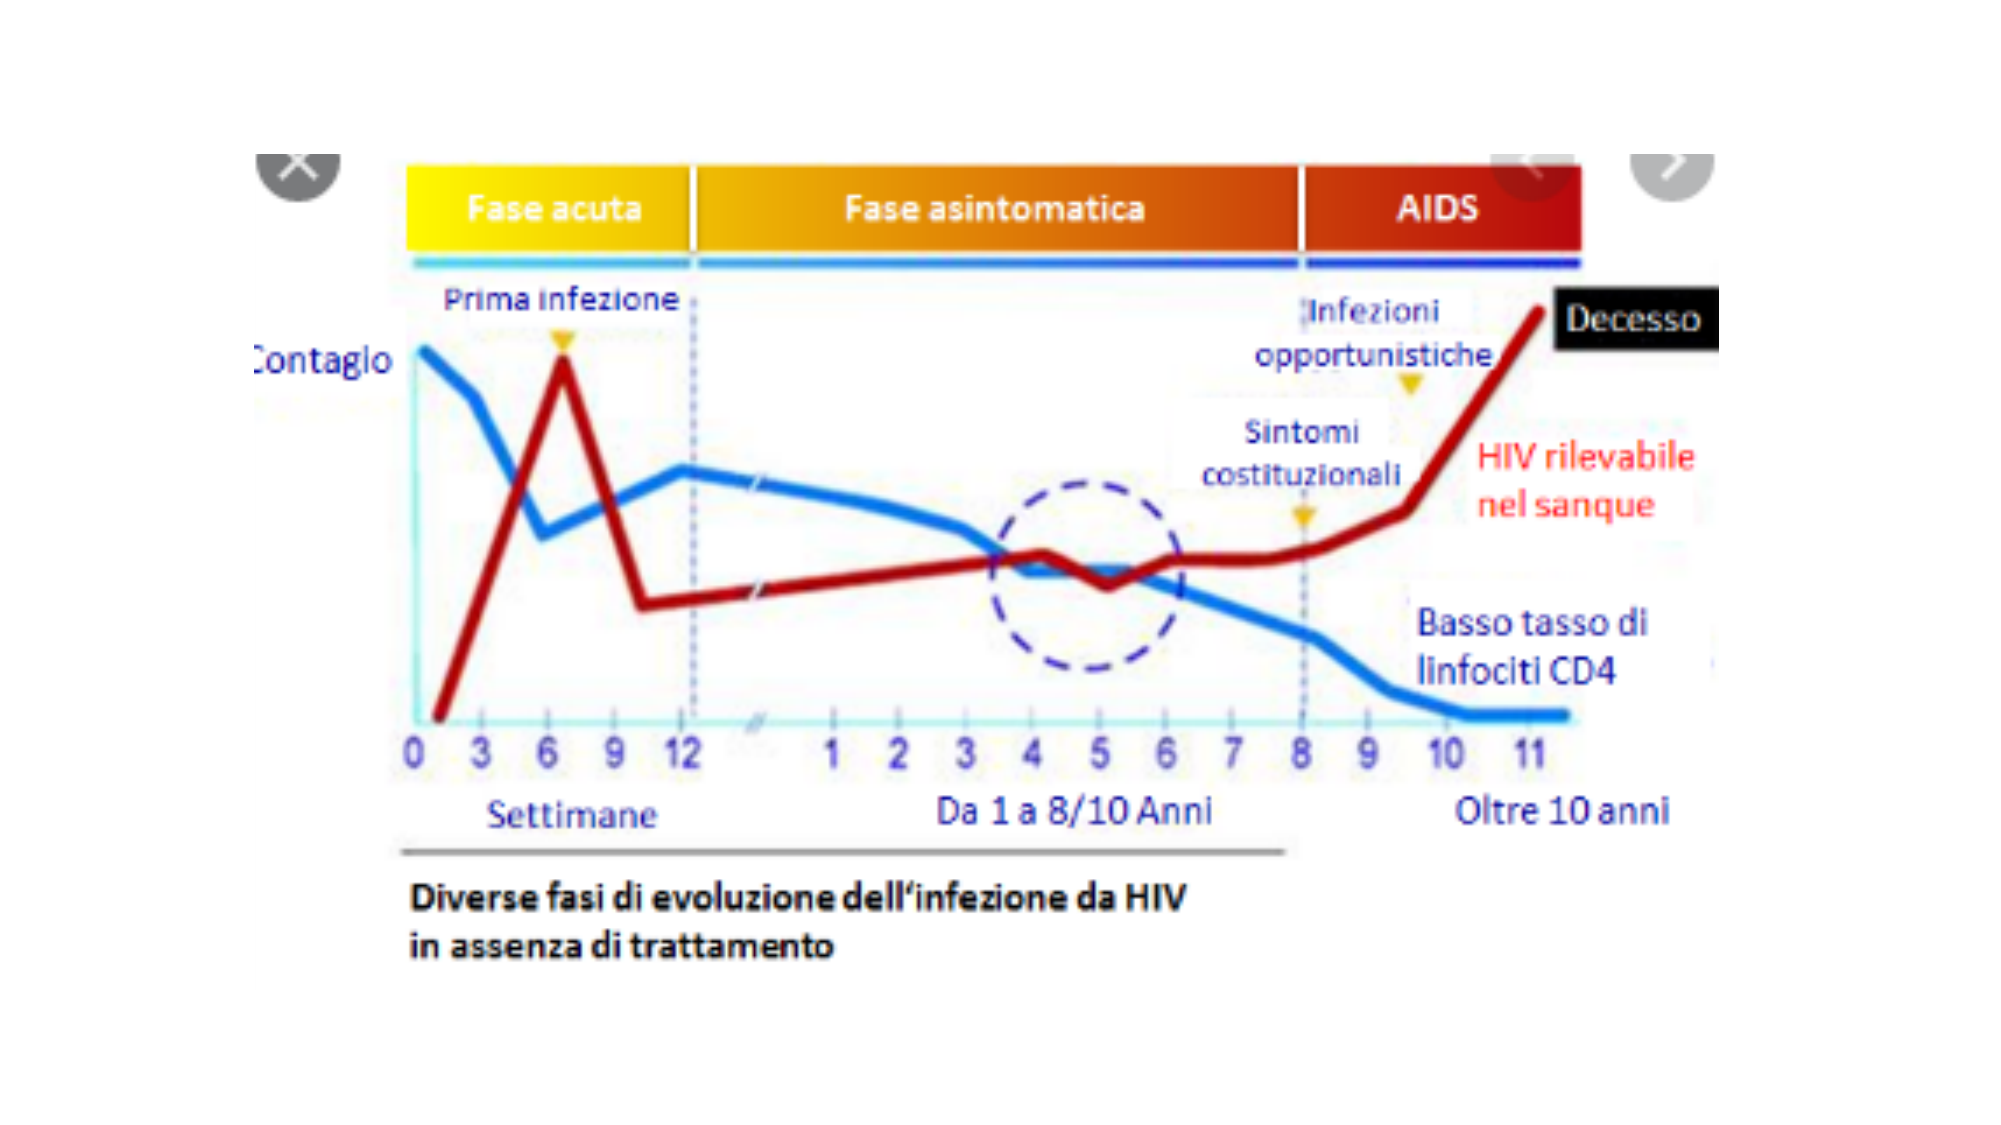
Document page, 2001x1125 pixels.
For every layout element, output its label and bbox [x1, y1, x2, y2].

picture [254, 154, 1719, 990]
